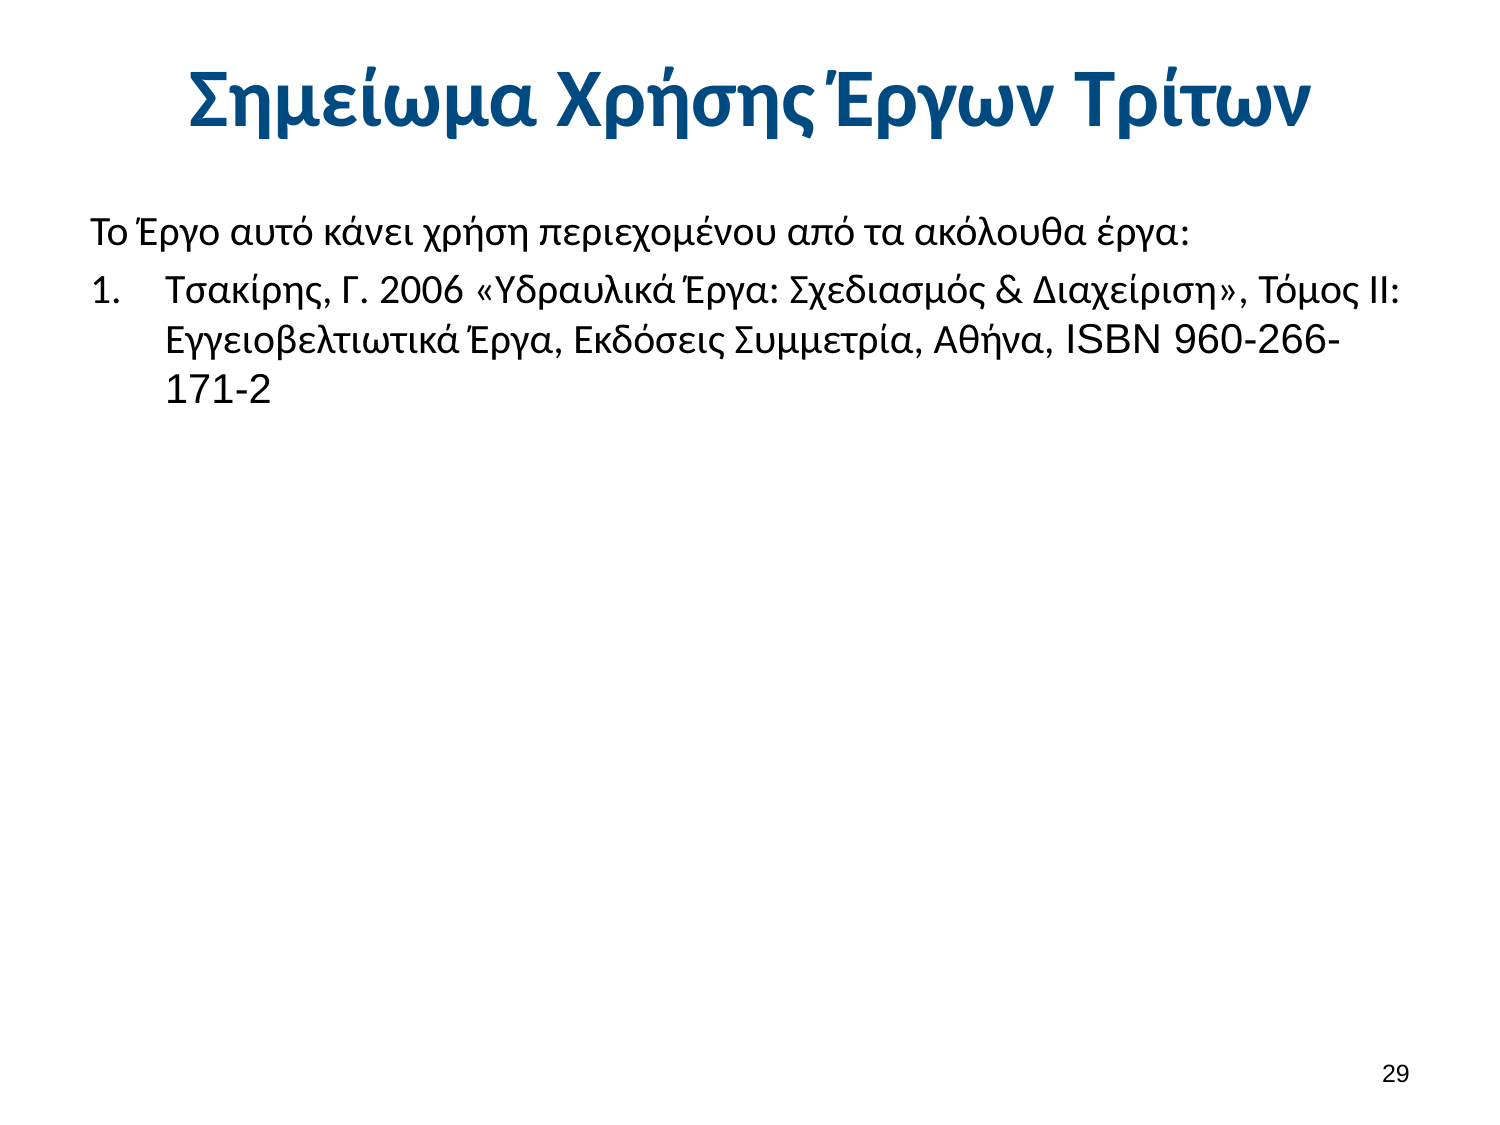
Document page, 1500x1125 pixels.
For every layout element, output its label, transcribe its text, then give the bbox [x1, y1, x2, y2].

title Σημείωμα Χρήσης Έργων Τρίτων [76, 19, 1427, 169]
list Το Έργο αυτό κάνει χρήση περιεχομένου από τα ακόλουθα έργα: Τσακίρης, Γ. 2006 «Υδραυλικά Έργα: Σχεδιασμός & Διαχείριση», Τόμος ΙΙ: Εγγειοβελτιωτικά Έργα, Εκδόσεις Συμμετρία, Αθήνα, ISBN 960-266-171-2 [75, 196, 1425, 1024]
slide_number 28 [1074, 1042, 1425, 1103]
